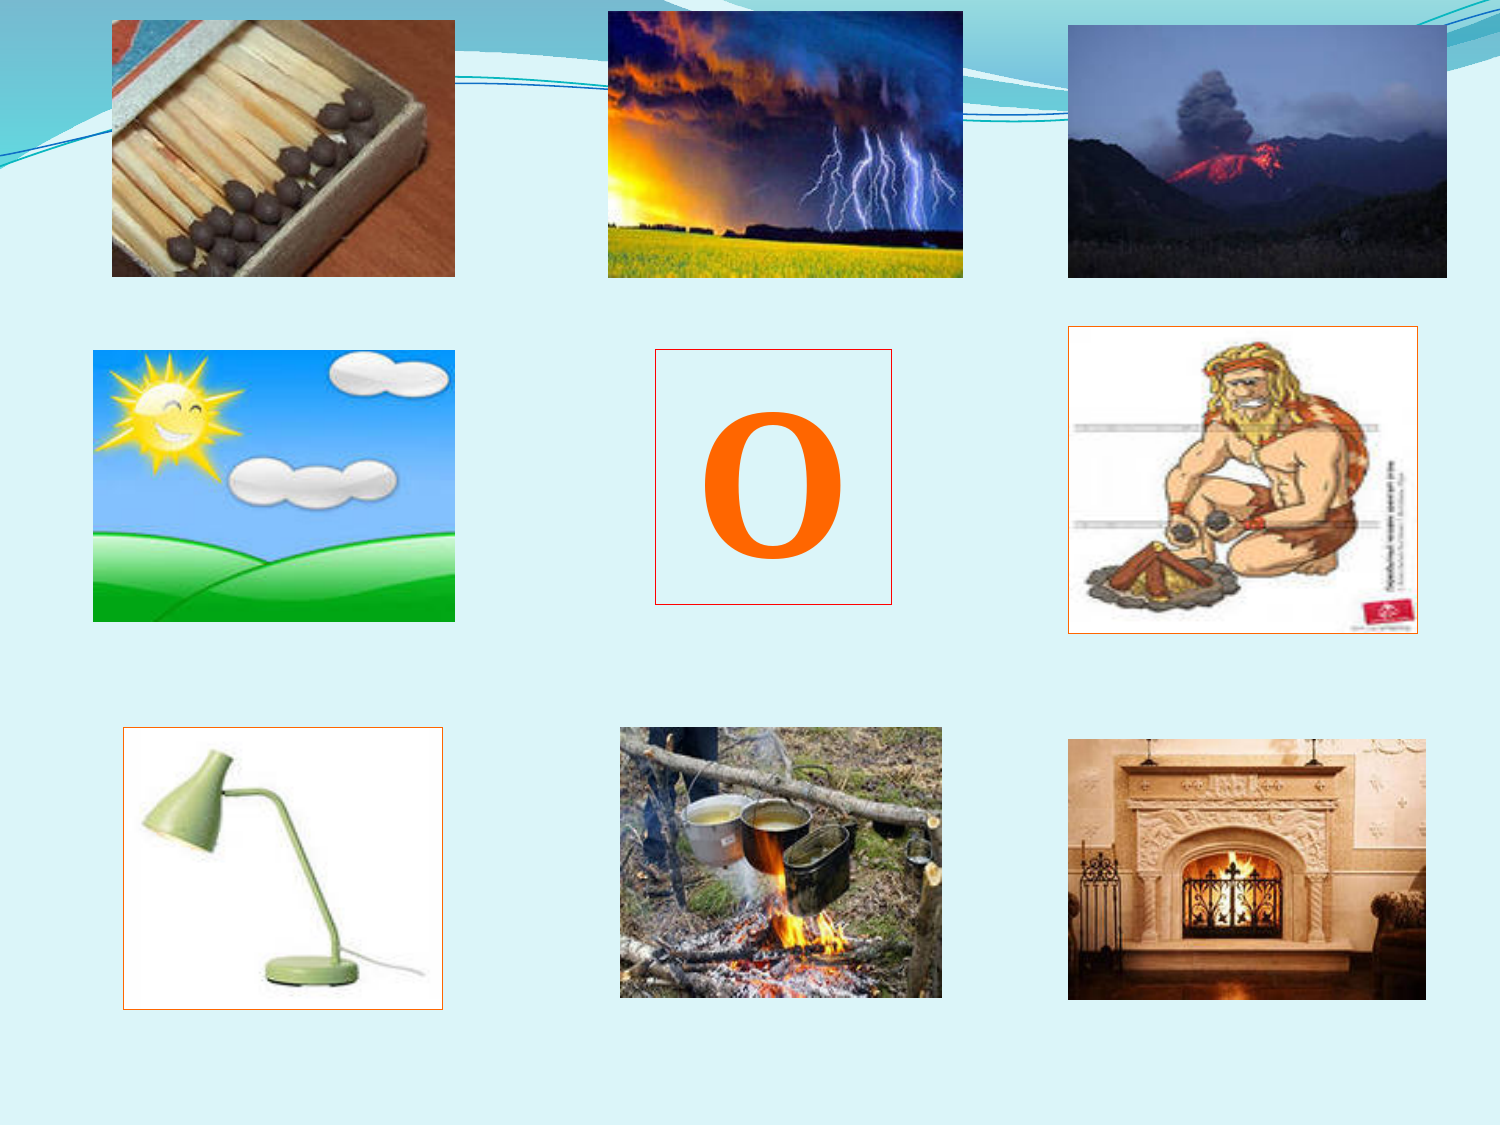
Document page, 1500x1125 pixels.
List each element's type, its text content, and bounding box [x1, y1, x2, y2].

picture [1068, 326, 1418, 634]
picture [608, 11, 963, 278]
picture [93, 350, 455, 622]
picture [1068, 739, 1426, 1000]
picture [123, 727, 444, 1010]
text_box О [655, 349, 892, 605]
picture [111, 19, 455, 278]
picture [1068, 24, 1448, 278]
picture [619, 727, 943, 998]
